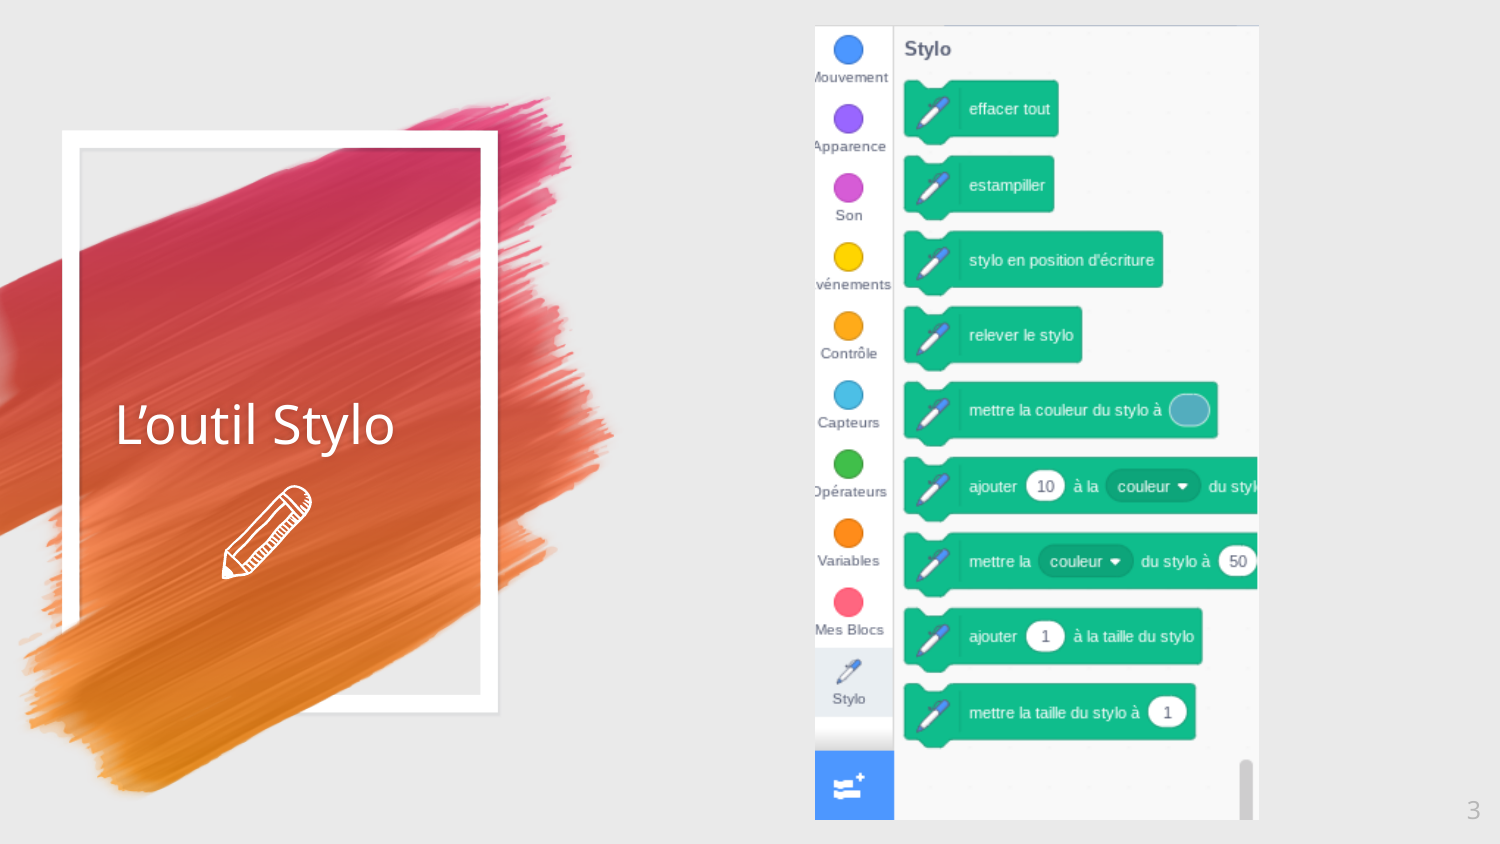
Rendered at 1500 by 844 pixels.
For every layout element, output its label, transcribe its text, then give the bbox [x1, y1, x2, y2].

text_box [221, 485, 312, 580]
picture [0, 0, 1500, 844]
title L’outil Stylo [114, 149, 497, 696]
slide_number ‹#› [1391, 779, 1482, 844]
